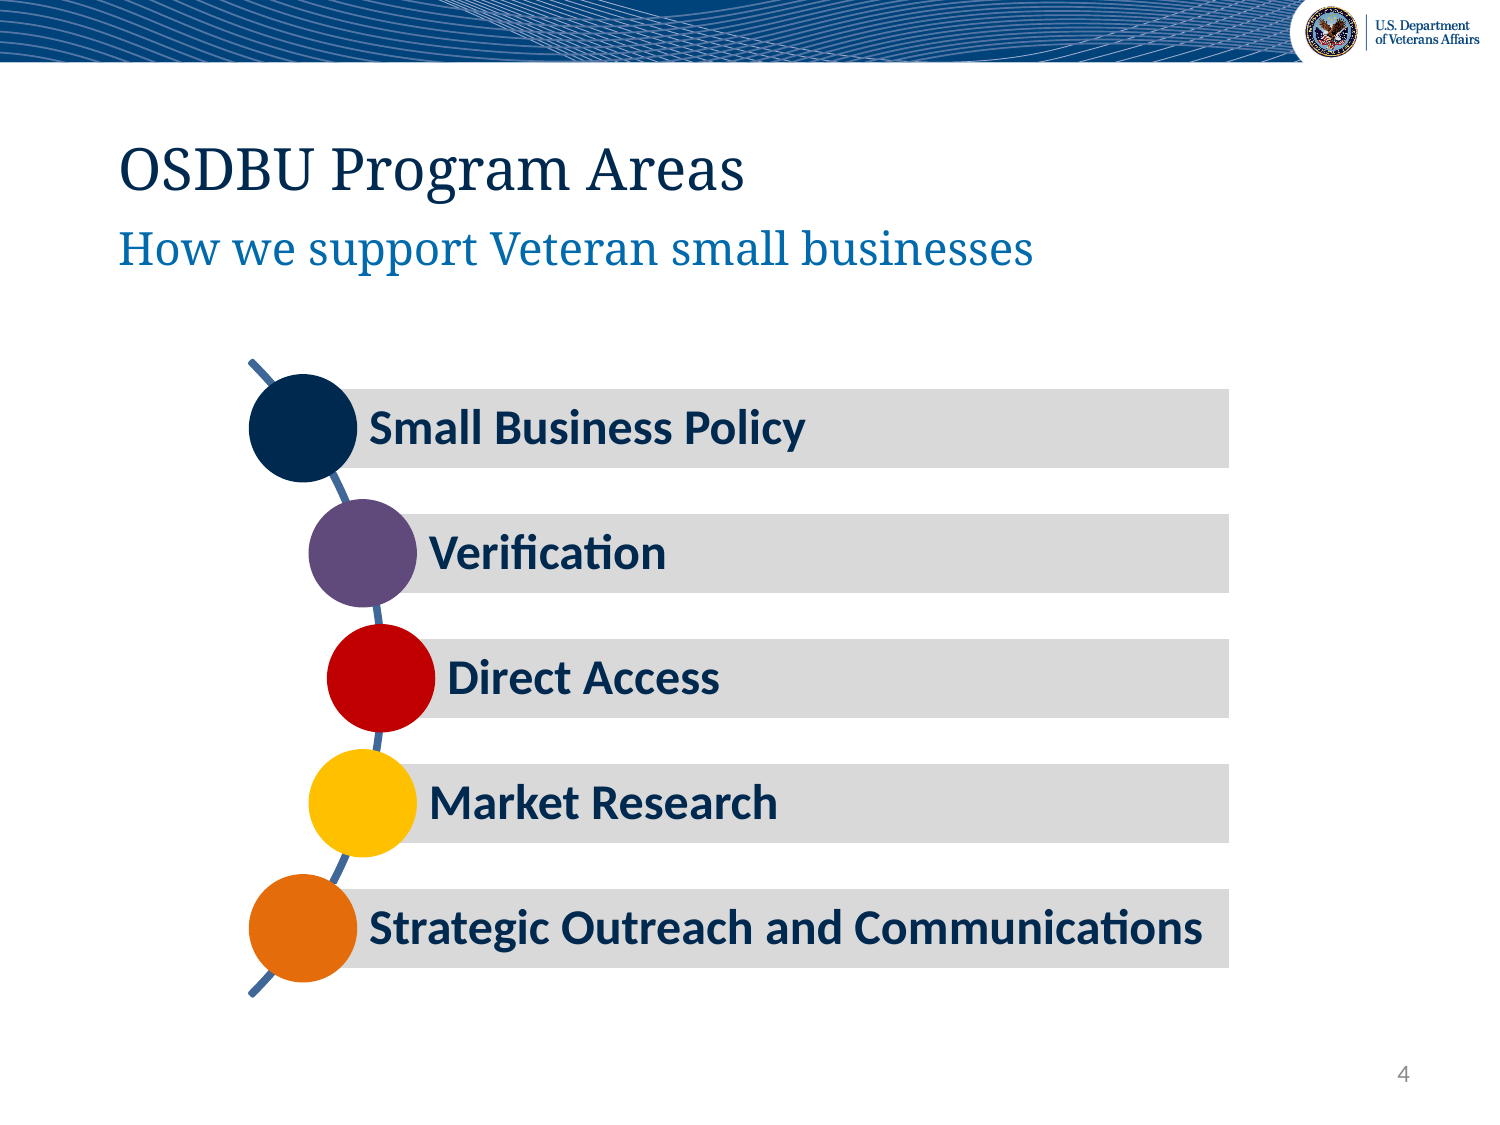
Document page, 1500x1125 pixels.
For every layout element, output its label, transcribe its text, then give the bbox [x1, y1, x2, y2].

text_box [118, 313, 1393, 1026]
slide_number 4 [1074, 1042, 1425, 1103]
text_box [239, 344, 1241, 1012]
picture [0, 0, 1500, 1125]
text_box How we support Veteran small businesses [118, 219, 1393, 285]
text_box OSDBU Program Areas [118, 132, 1393, 212]
